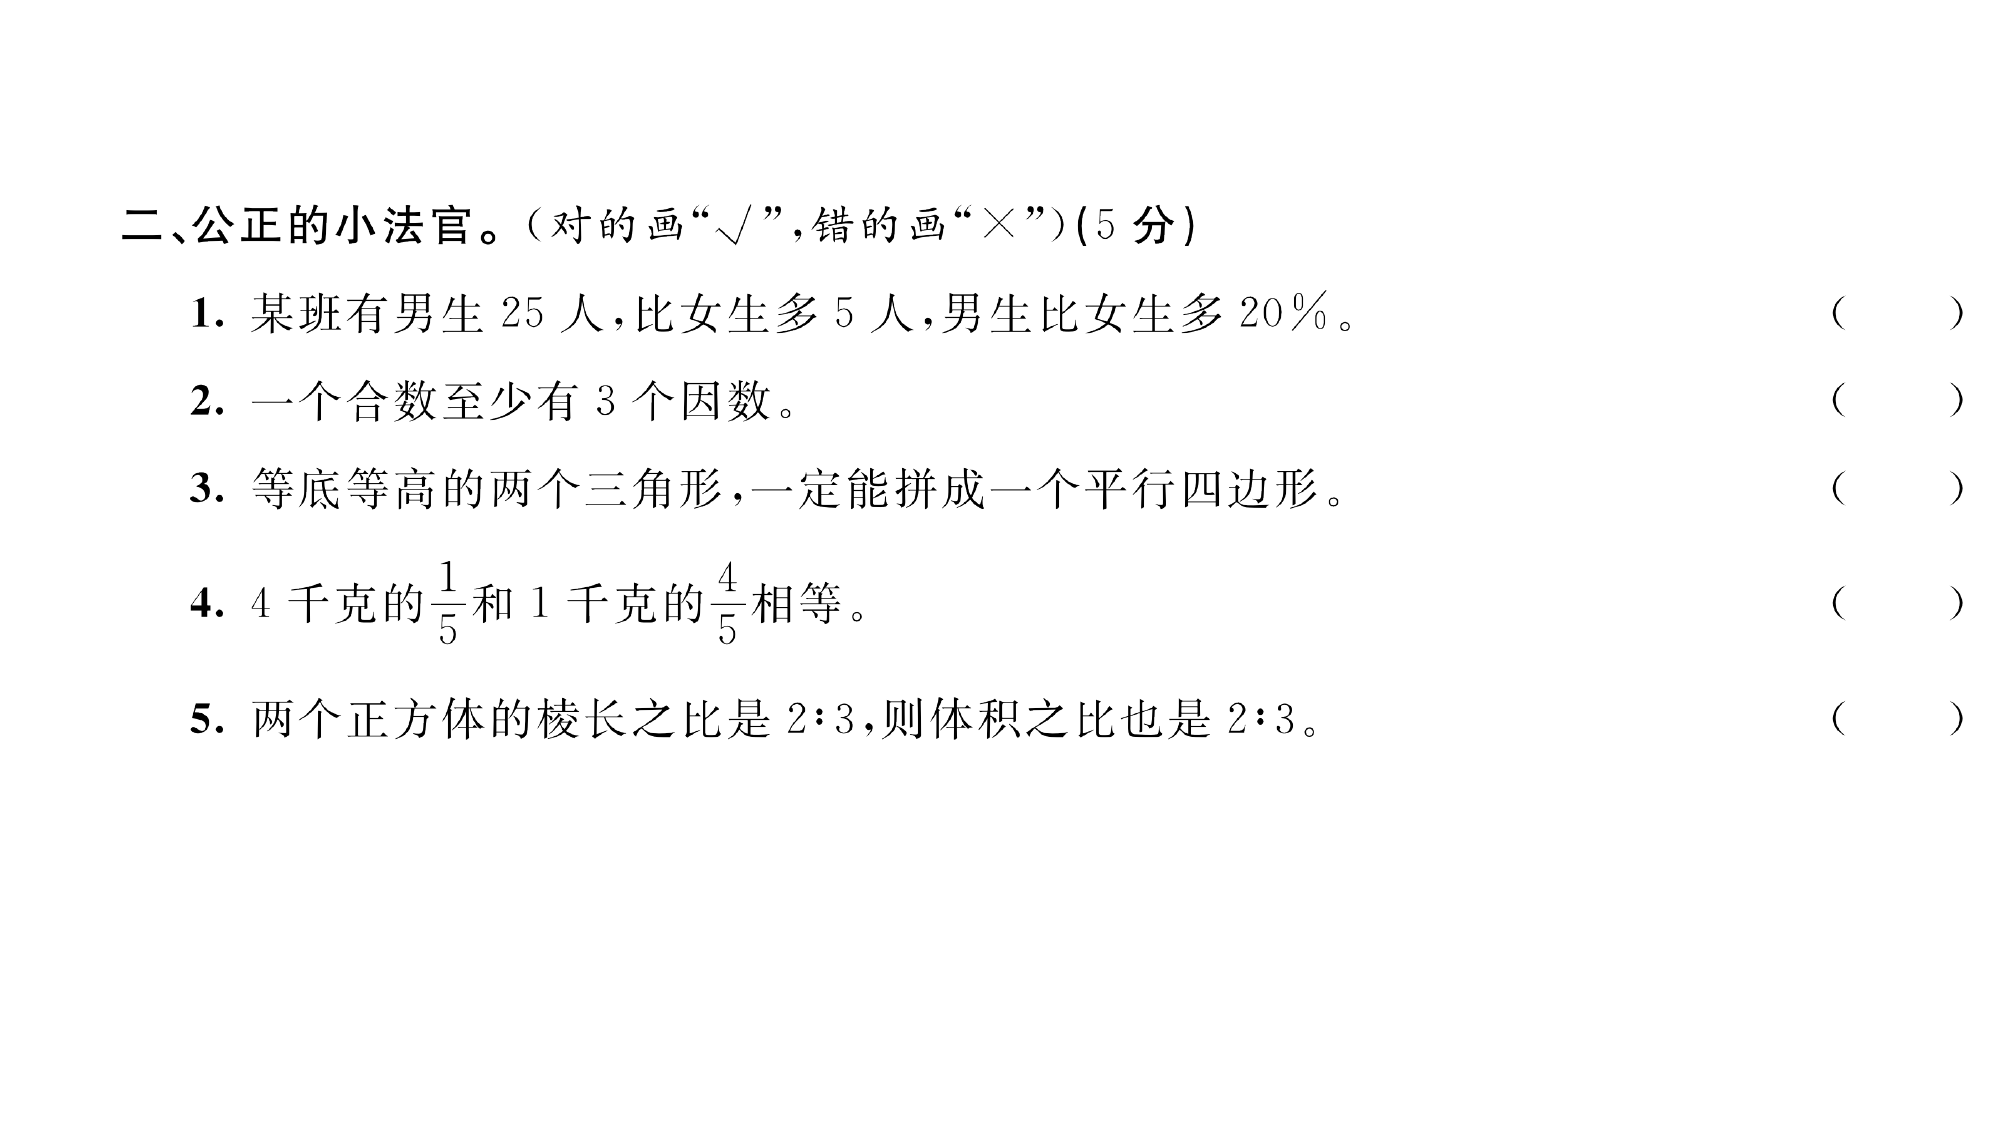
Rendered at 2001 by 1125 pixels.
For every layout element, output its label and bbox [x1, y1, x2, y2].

picture [118, 177, 2000, 760]
